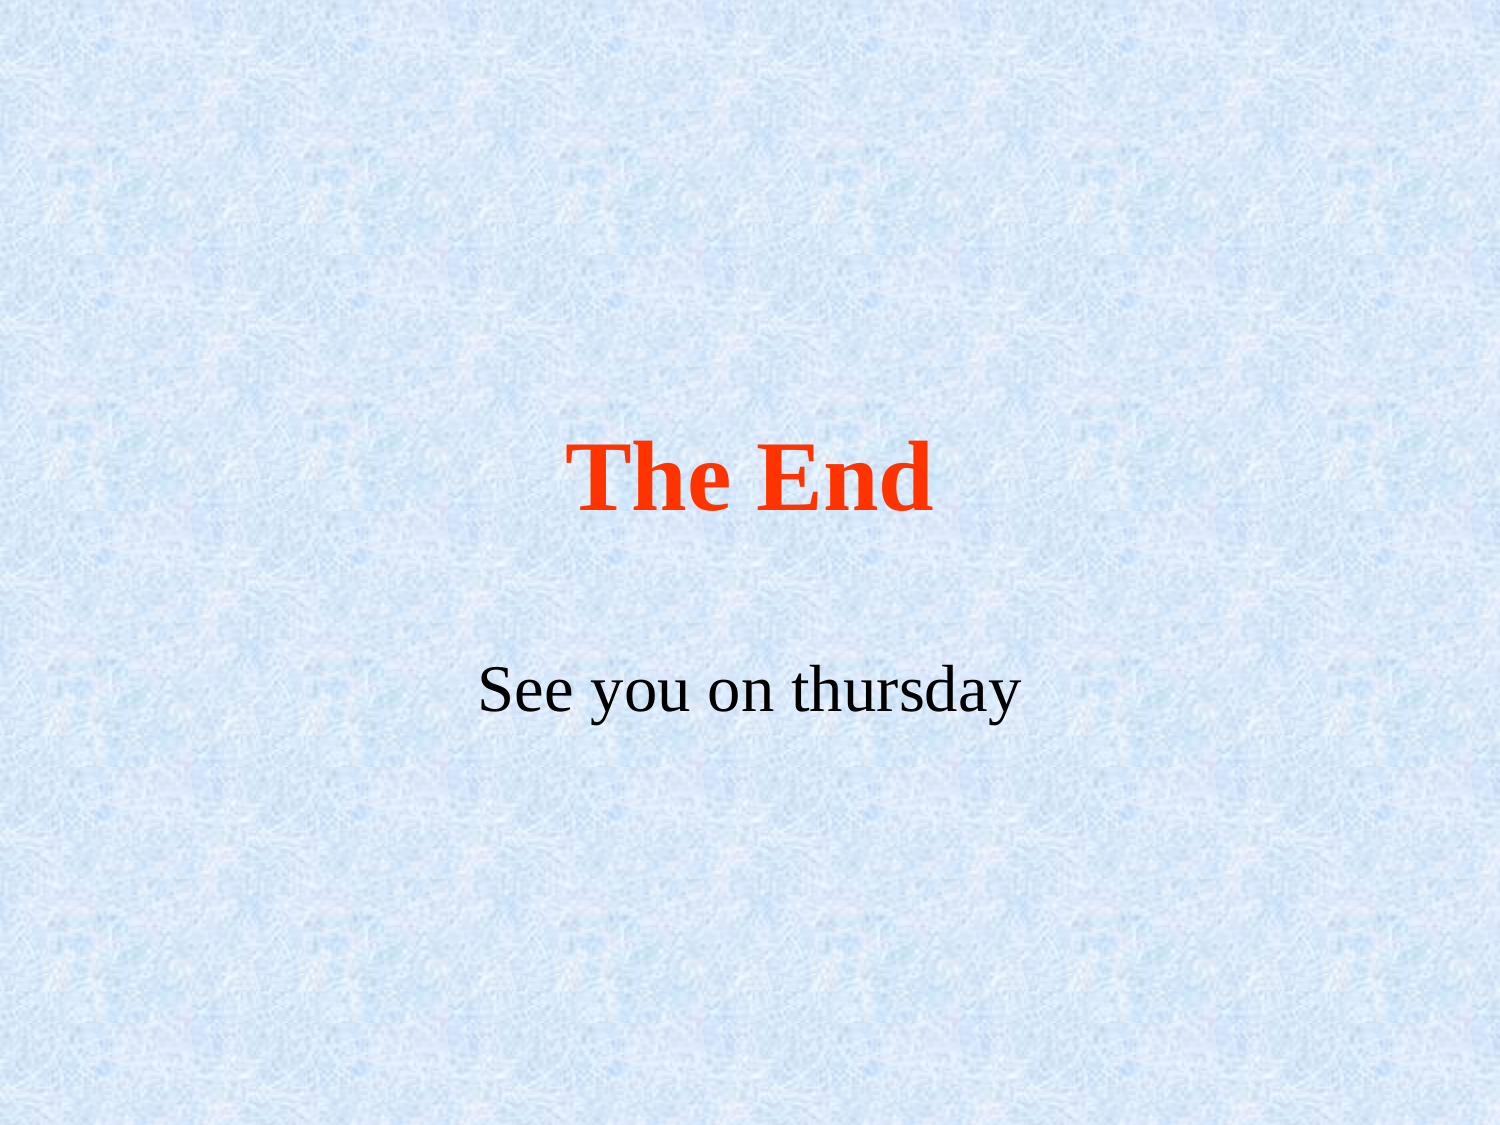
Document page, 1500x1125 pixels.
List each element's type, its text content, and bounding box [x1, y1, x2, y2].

picture [0, 0, 1500, 1125]
subtitle See you on thursday [225, 637, 1275, 925]
title The End [112, 349, 1388, 591]
